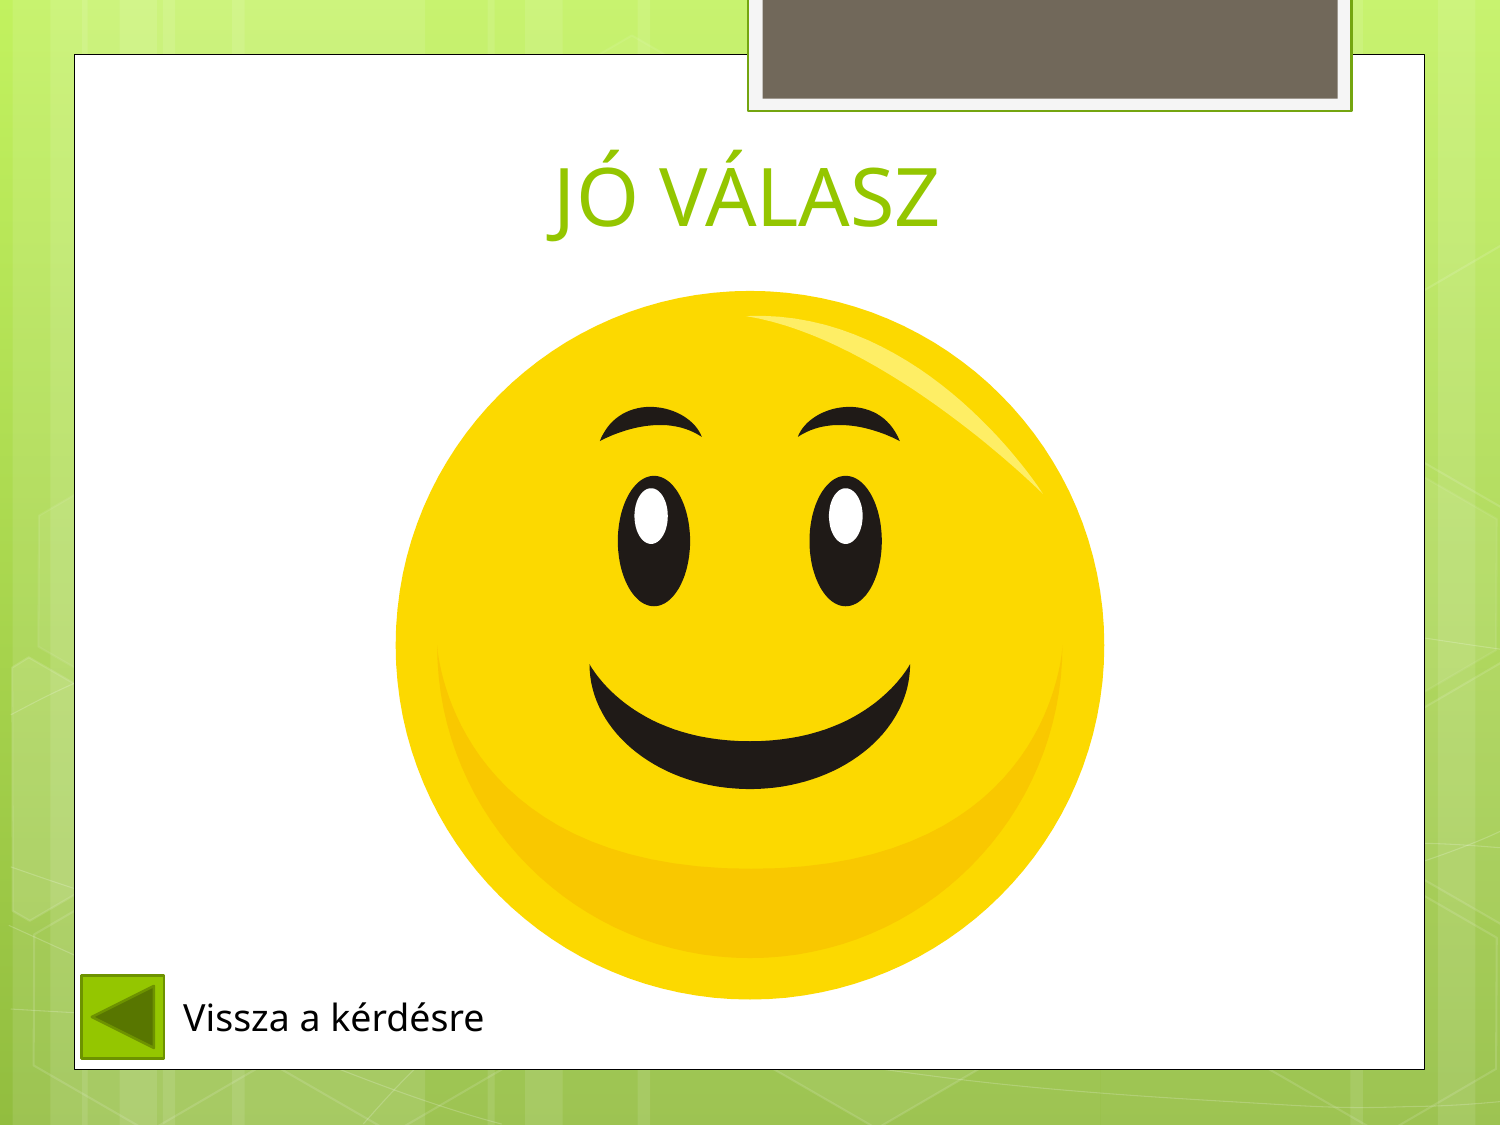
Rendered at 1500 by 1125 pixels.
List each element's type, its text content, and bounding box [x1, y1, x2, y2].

picture [395, 290, 1105, 1000]
title JÓ VÁLASZ [171, 137, 1324, 250]
text_box Vissza a kérdésre [168, 986, 511, 1047]
text_box [80, 974, 165, 1060]
